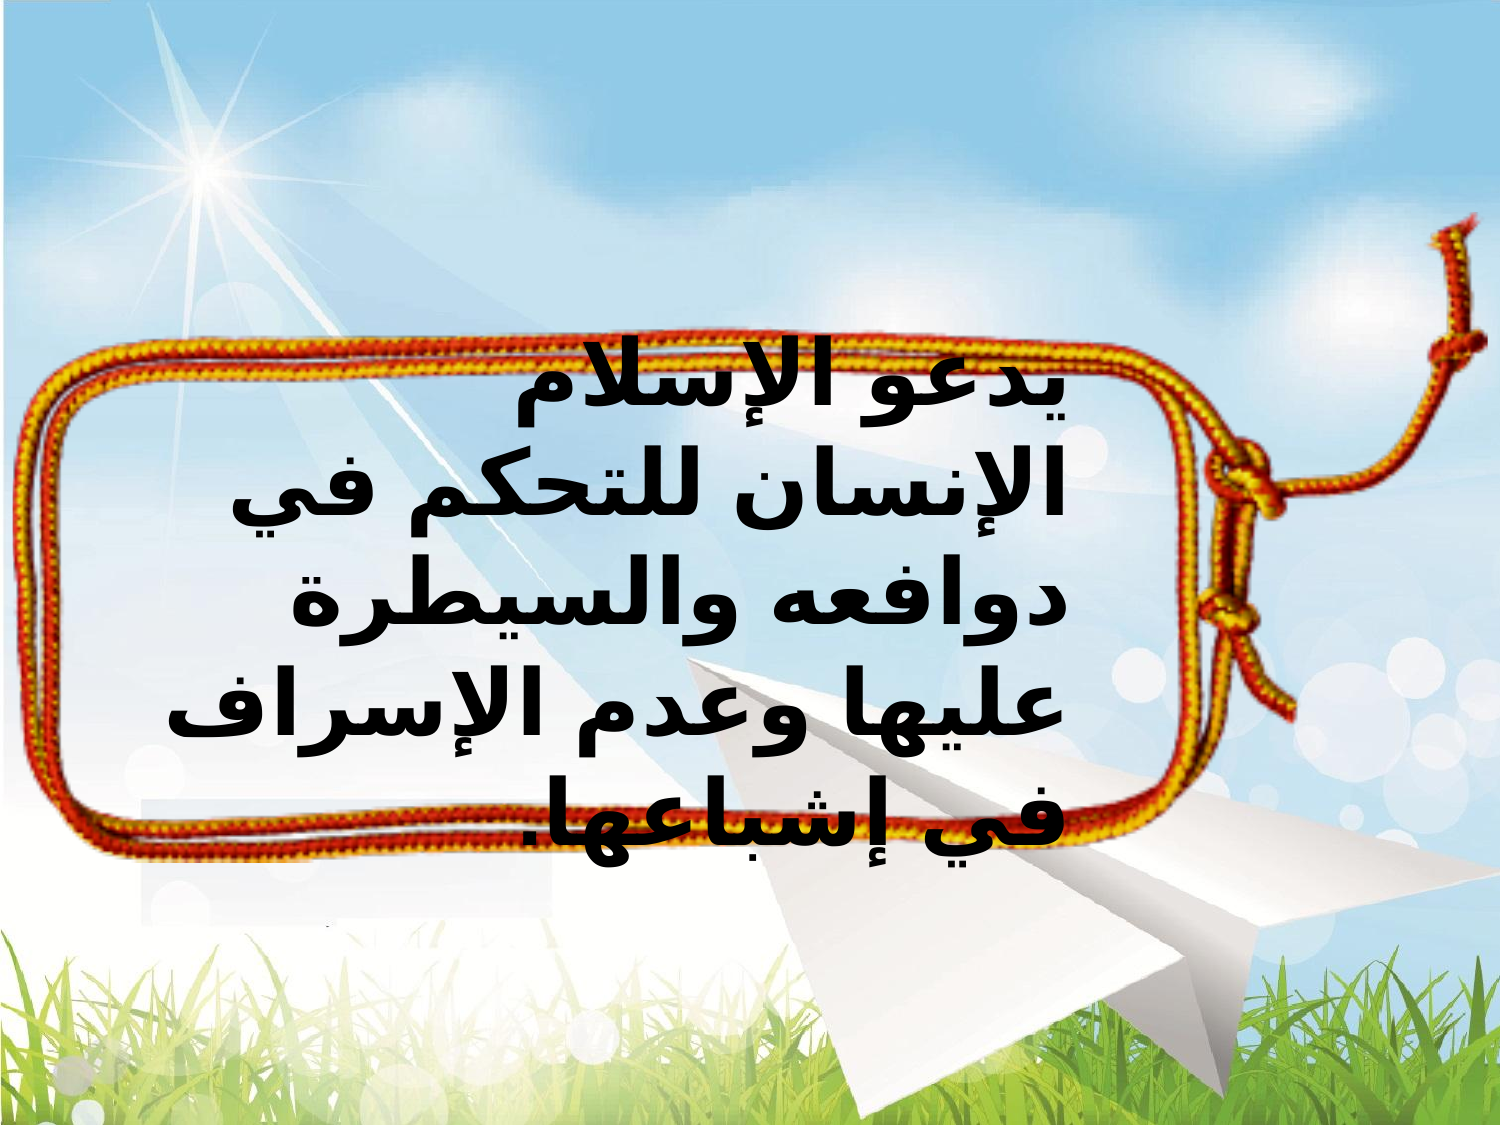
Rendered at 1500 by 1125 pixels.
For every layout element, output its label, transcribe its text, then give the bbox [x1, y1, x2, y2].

text_box يدعو الإسلام الإنسان للتحكم في دوافعه والسيطرة عليها وعدم الإسراف في إشباعها. [137, 414, 1088, 763]
picture [0, 0, 1500, 1125]
text_box [12, 212, 1488, 863]
